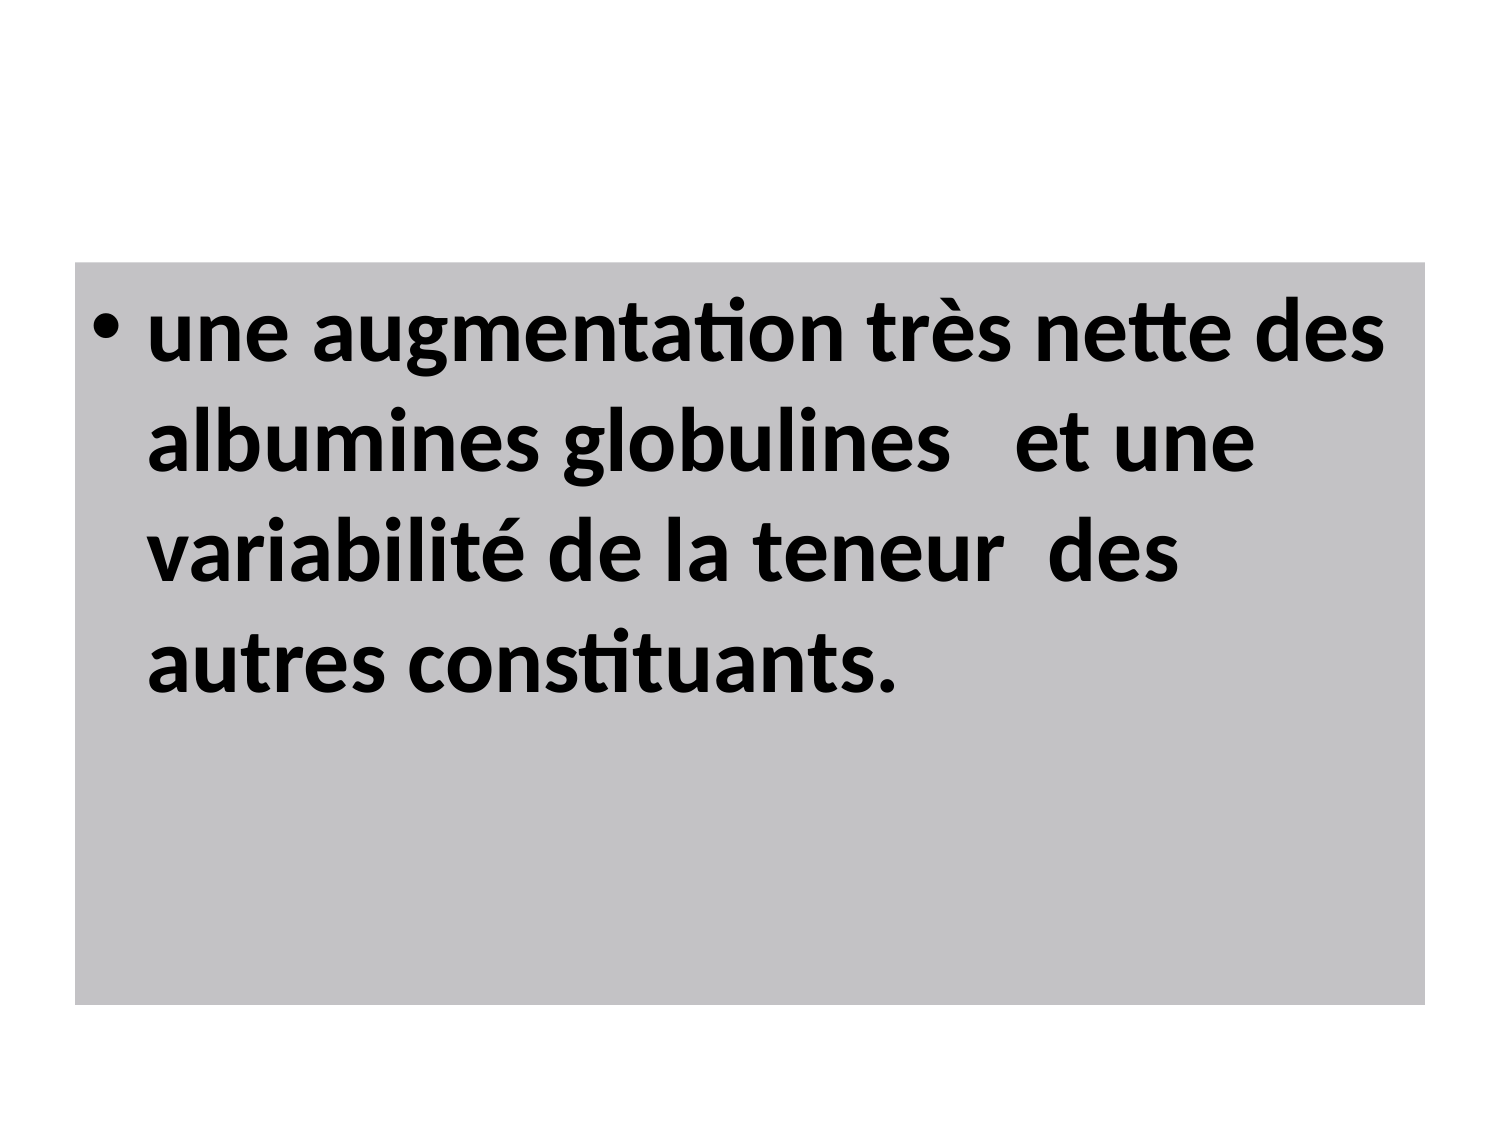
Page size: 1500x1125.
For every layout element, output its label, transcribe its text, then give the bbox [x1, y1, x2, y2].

list une augmentation très nette des albumines globulines et une variabilité de la teneur des autres constituants. [75, 262, 1425, 1005]
